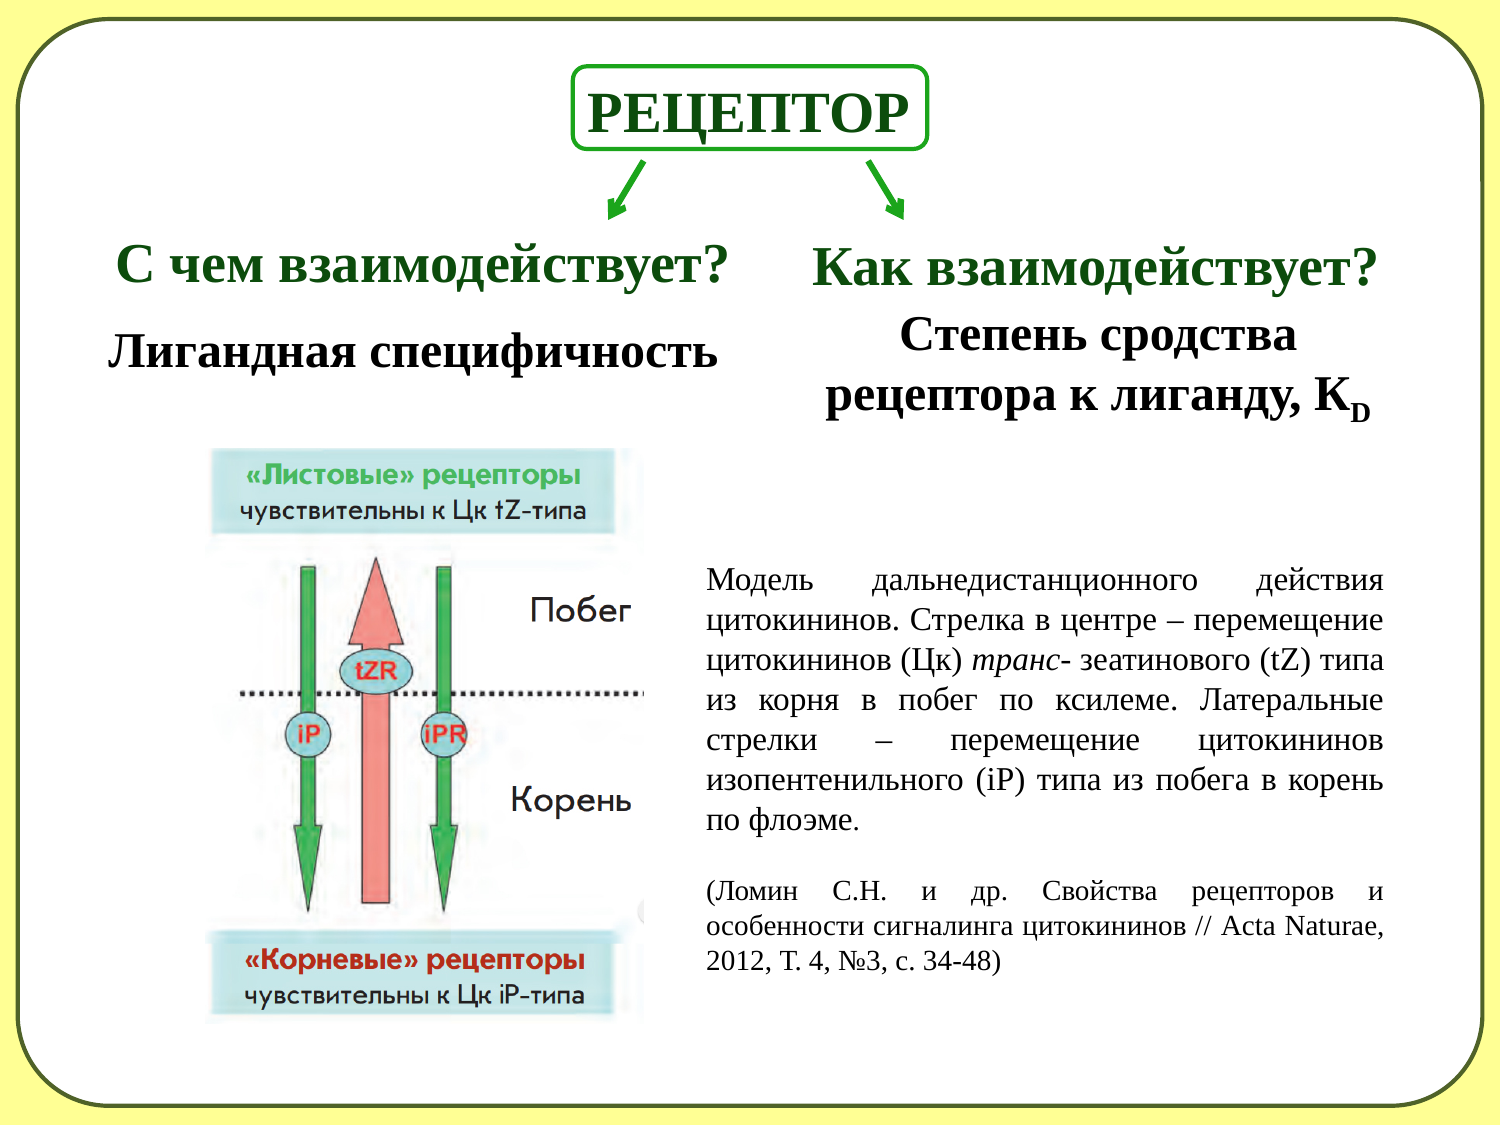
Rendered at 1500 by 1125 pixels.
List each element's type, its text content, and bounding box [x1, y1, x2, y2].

text_box Лигандная специфичность [88, 309, 739, 385]
text_box [570, 64, 930, 152]
text_box Степень сродства рецептора к лиганду, КD [773, 292, 1424, 436]
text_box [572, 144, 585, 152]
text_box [607, 160, 644, 221]
picture [204, 448, 644, 1024]
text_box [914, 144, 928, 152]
text_box С чем взаимодействует? [100, 218, 750, 301]
text_box Как взаимодействует? [797, 221, 1447, 304]
text_box Модель дальнедистанционного действия цитокининов. Стрелка в центре – перемещение цитокининов (Цк) транс- зеатинового (tZ) типа из корня в побег по ксилеме. Латеральные стрелки – перемещение цитокининов изопентенильного (iP) типа из побега в корень по флоэме. (Ломин С.Н. и др. Свойства рецепторов и особенности сигналинга цитокининов // Acta Naturae, 2012, Т. 4, №3, с. 34-48) [690, 549, 1400, 984]
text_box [867, 160, 904, 221]
text_box [15, 16, 1485, 1108]
